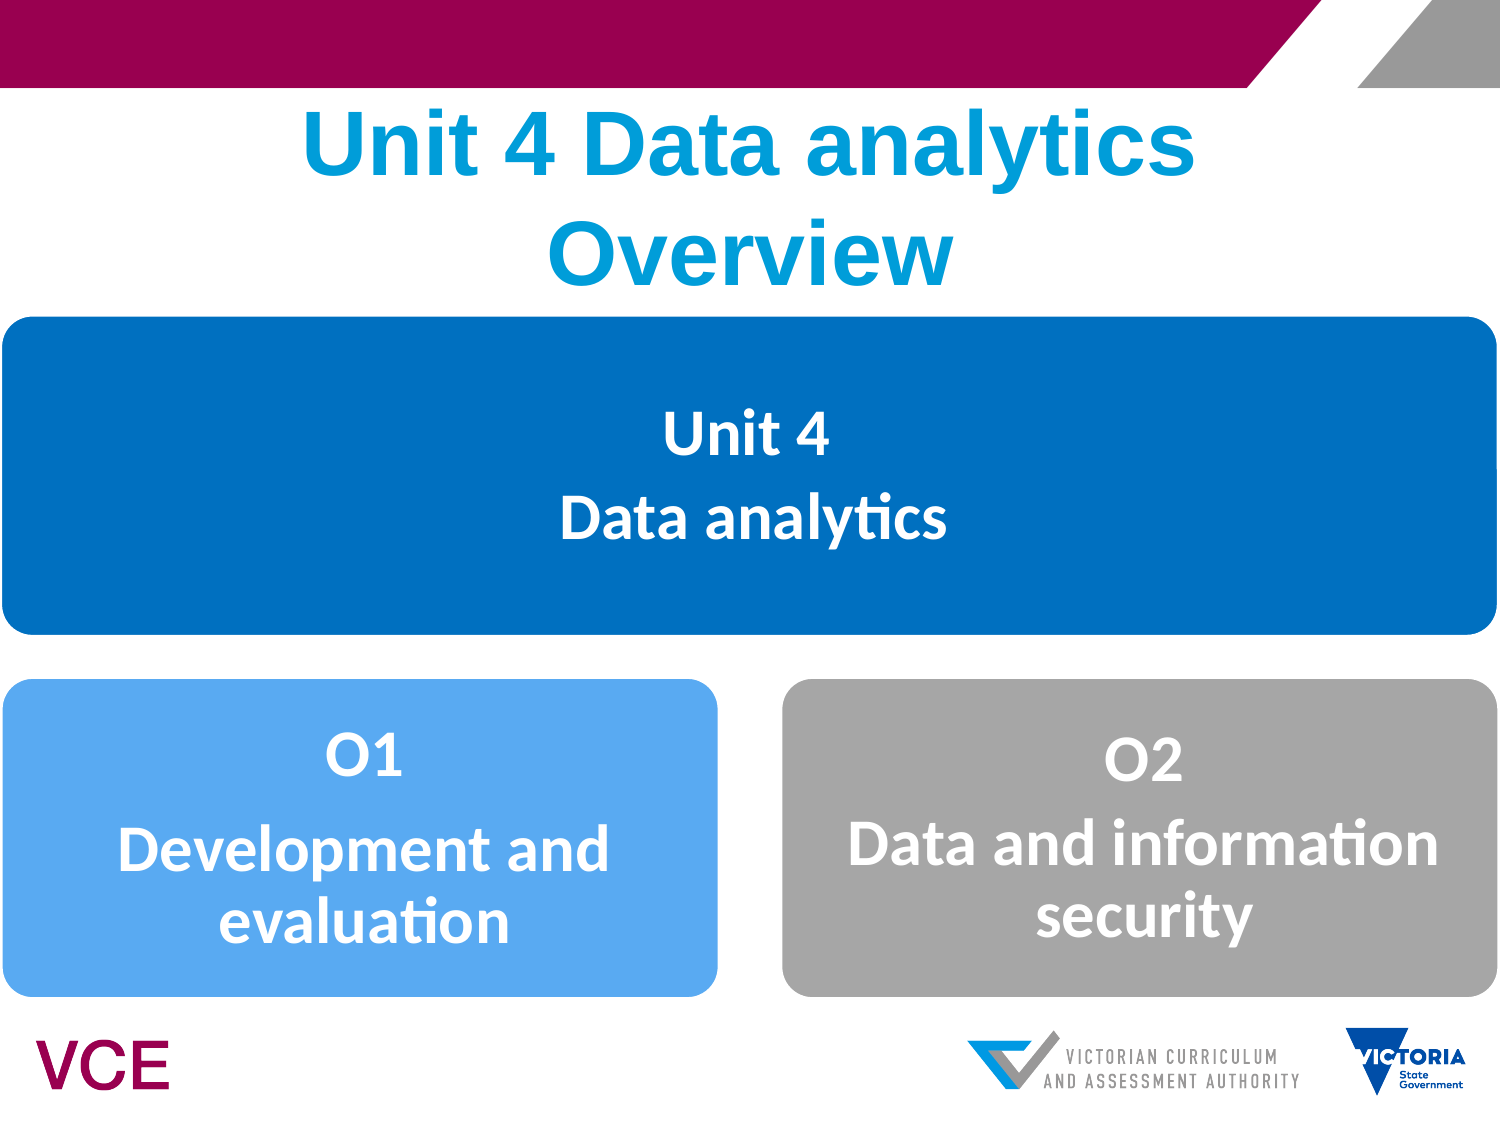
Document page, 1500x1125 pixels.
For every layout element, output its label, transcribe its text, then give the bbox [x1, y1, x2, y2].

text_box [0, 314, 1500, 1000]
title Unit 4 Data analytics Overview [112, 99, 1388, 288]
picture [0, 0, 1500, 314]
picture [0, 1000, 1500, 1125]
